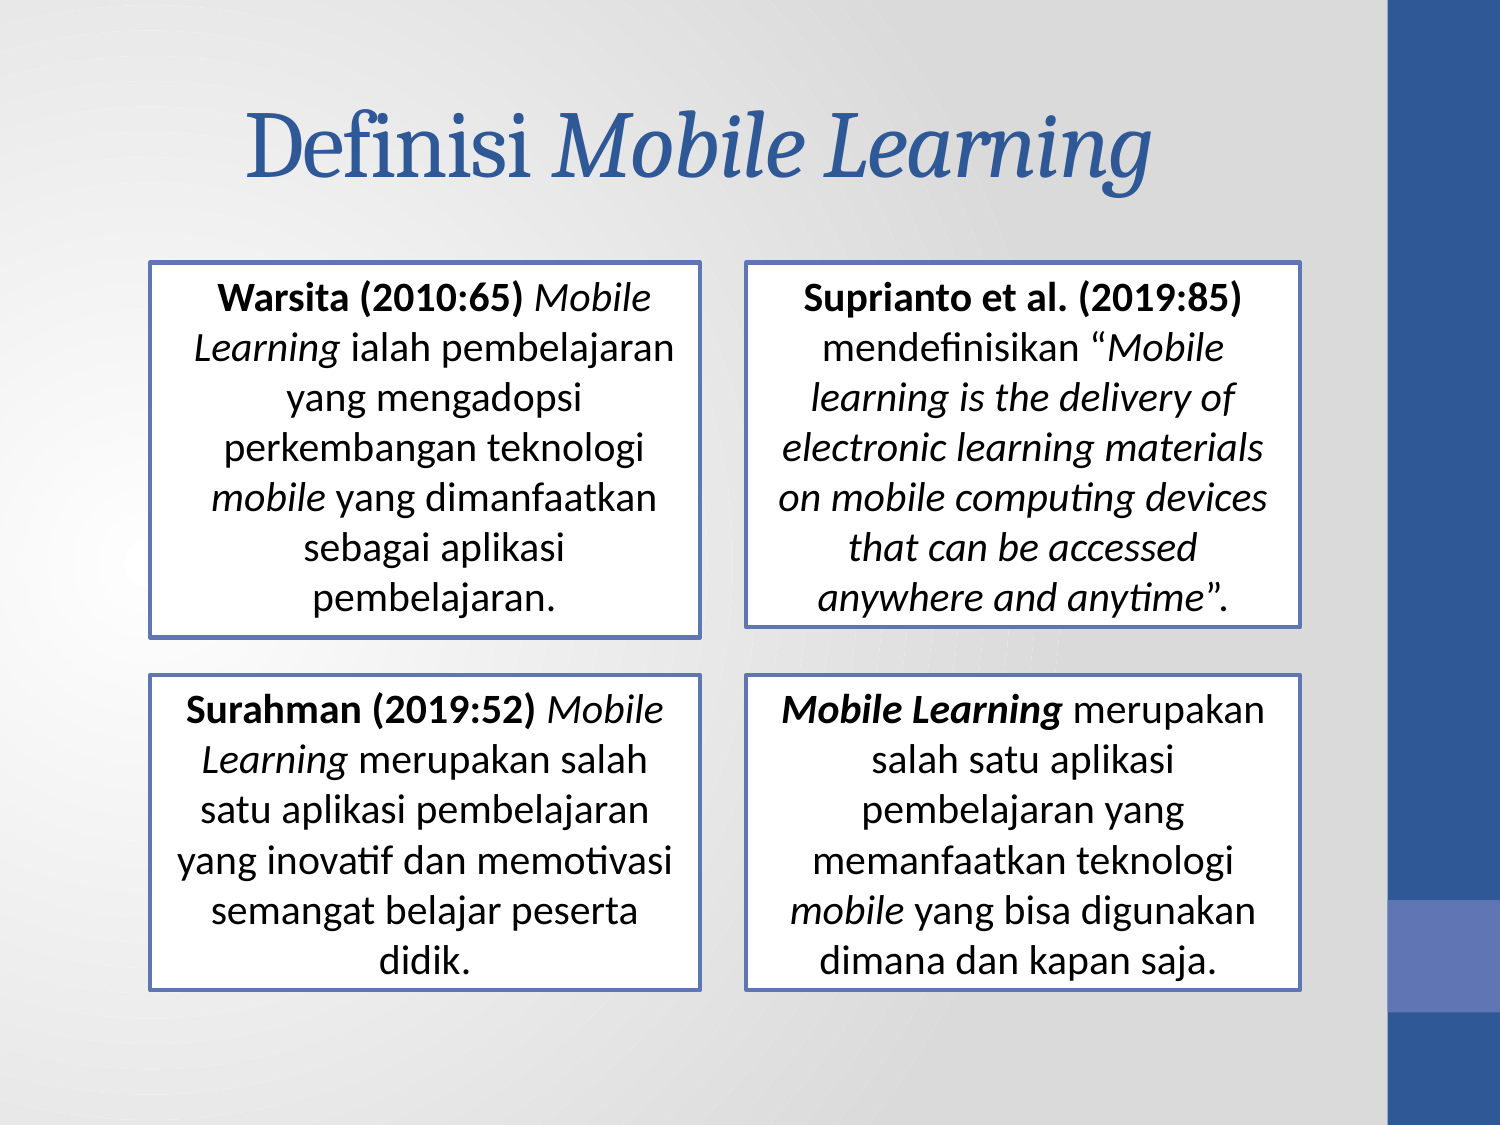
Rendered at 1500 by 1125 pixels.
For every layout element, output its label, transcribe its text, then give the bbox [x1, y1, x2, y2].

text_box Mobile Learning merupakan salah satu aplikasi pembelajaran yang memanfaatkan teknologi mobile yang bisa digunakan dimana dan kapan saja. [744, 673, 1302, 992]
list Warsita (2010:65) Mobile Learning ialah pembelajaran yang mengadopsi perkembangan teknologi mobile yang dimanfaatkan sebagai aplikasi pembelajaran. [148, 260, 702, 640]
text_box Surahman (2019:52) Mobile Learning merupakan salah satu aplikasi pembelajaran yang inovatif dan memotivasi semangat belajar peserta didik. [148, 673, 702, 992]
title Definisi Mobile Learning [75, 45, 1325, 233]
text_box Suprianto et al. (2019:85) mendefinisikan “Mobile learning is the delivery of electronic learning materials on mobile computing devices that can be accessed anywhere and anytime”. [744, 260, 1302, 629]
